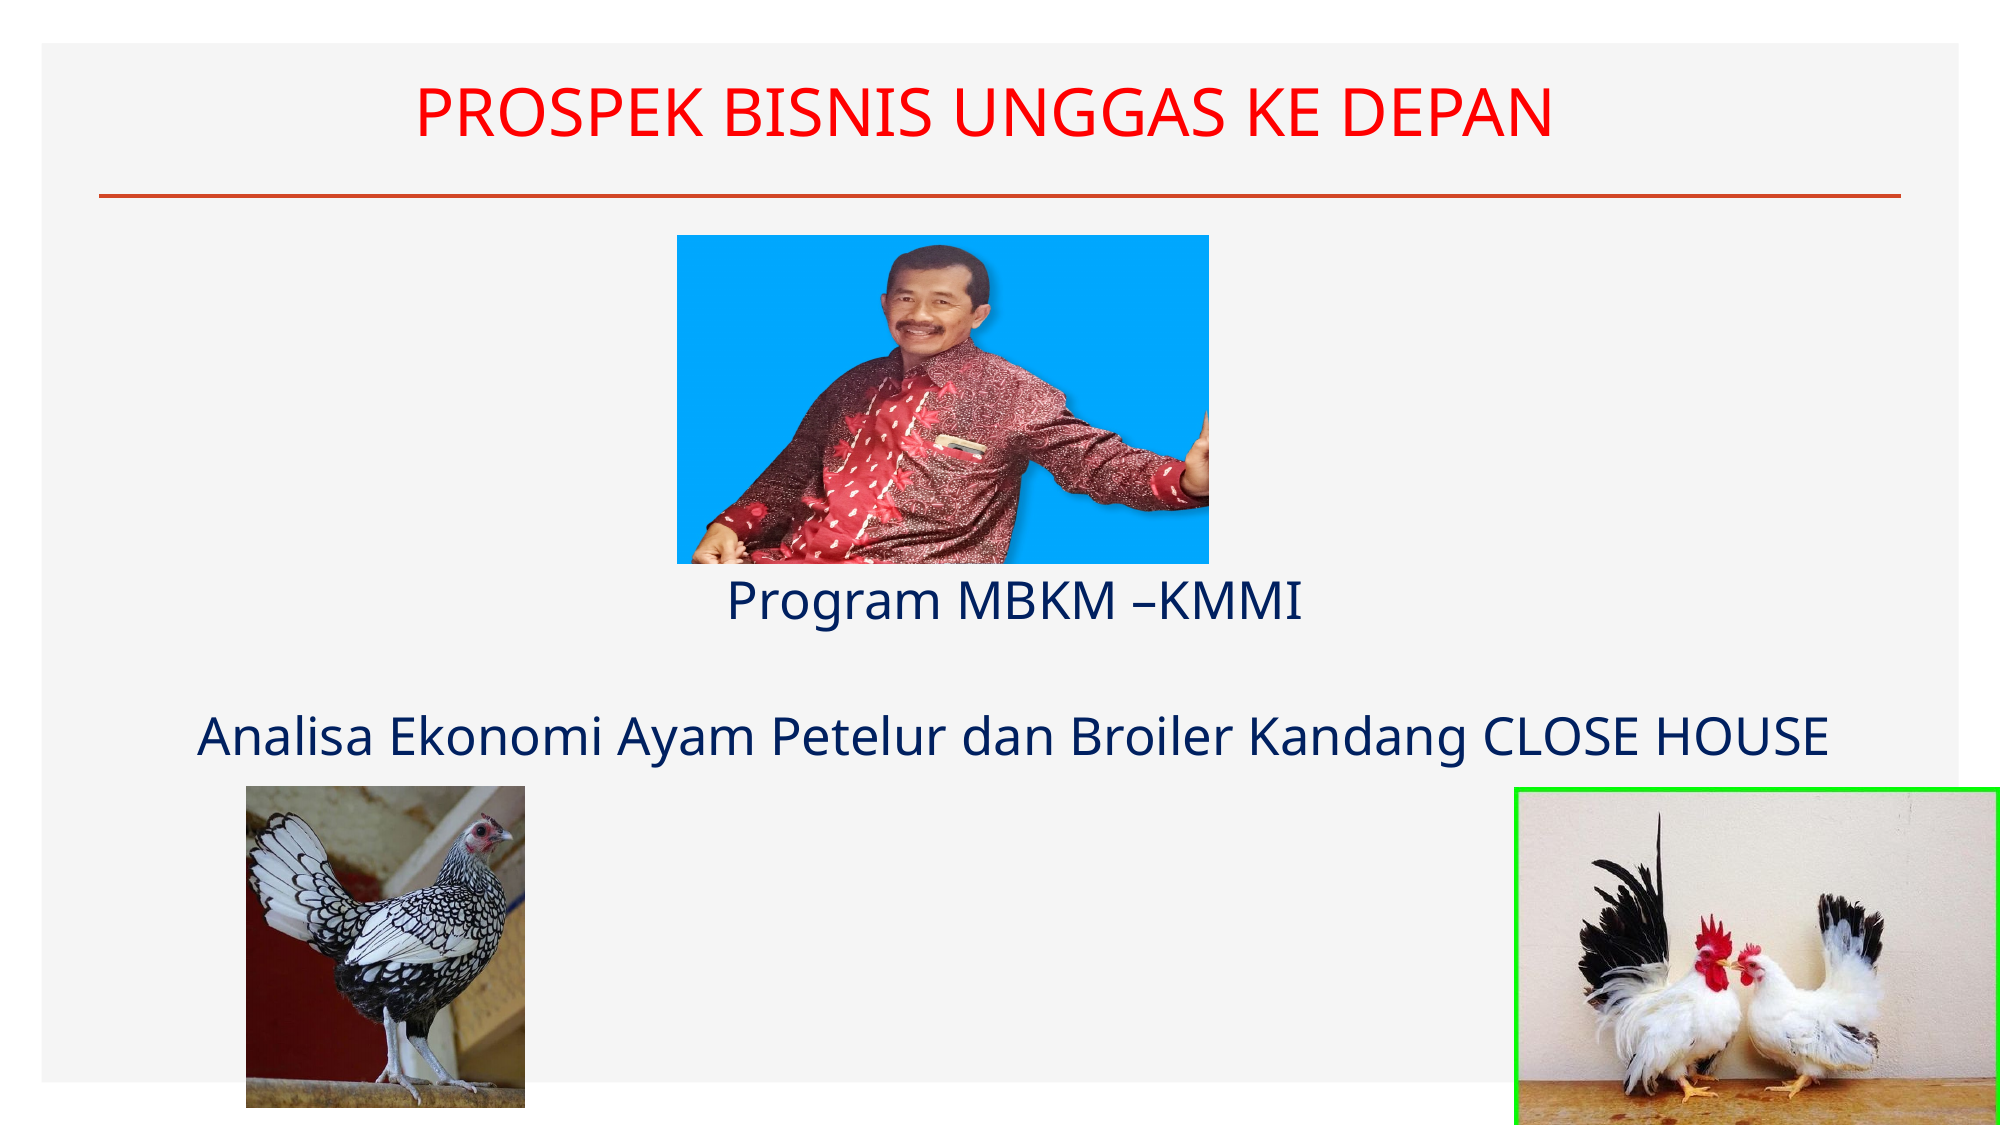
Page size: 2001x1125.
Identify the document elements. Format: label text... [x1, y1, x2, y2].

picture [692, 245, 1209, 564]
list Oleh Prof.DR.Sujono,M.Kes. Program MBKM –KMMI Analisa Ekonomi Ayam Petelur dan Broiler Kandang CLOSE HOUSE [101, 134, 1929, 787]
picture [1514, 787, 2000, 1125]
title PROSPEK BISNIS UNGGAS KE DEPAN [321, 0, 1651, 134]
picture [245, 786, 525, 1109]
